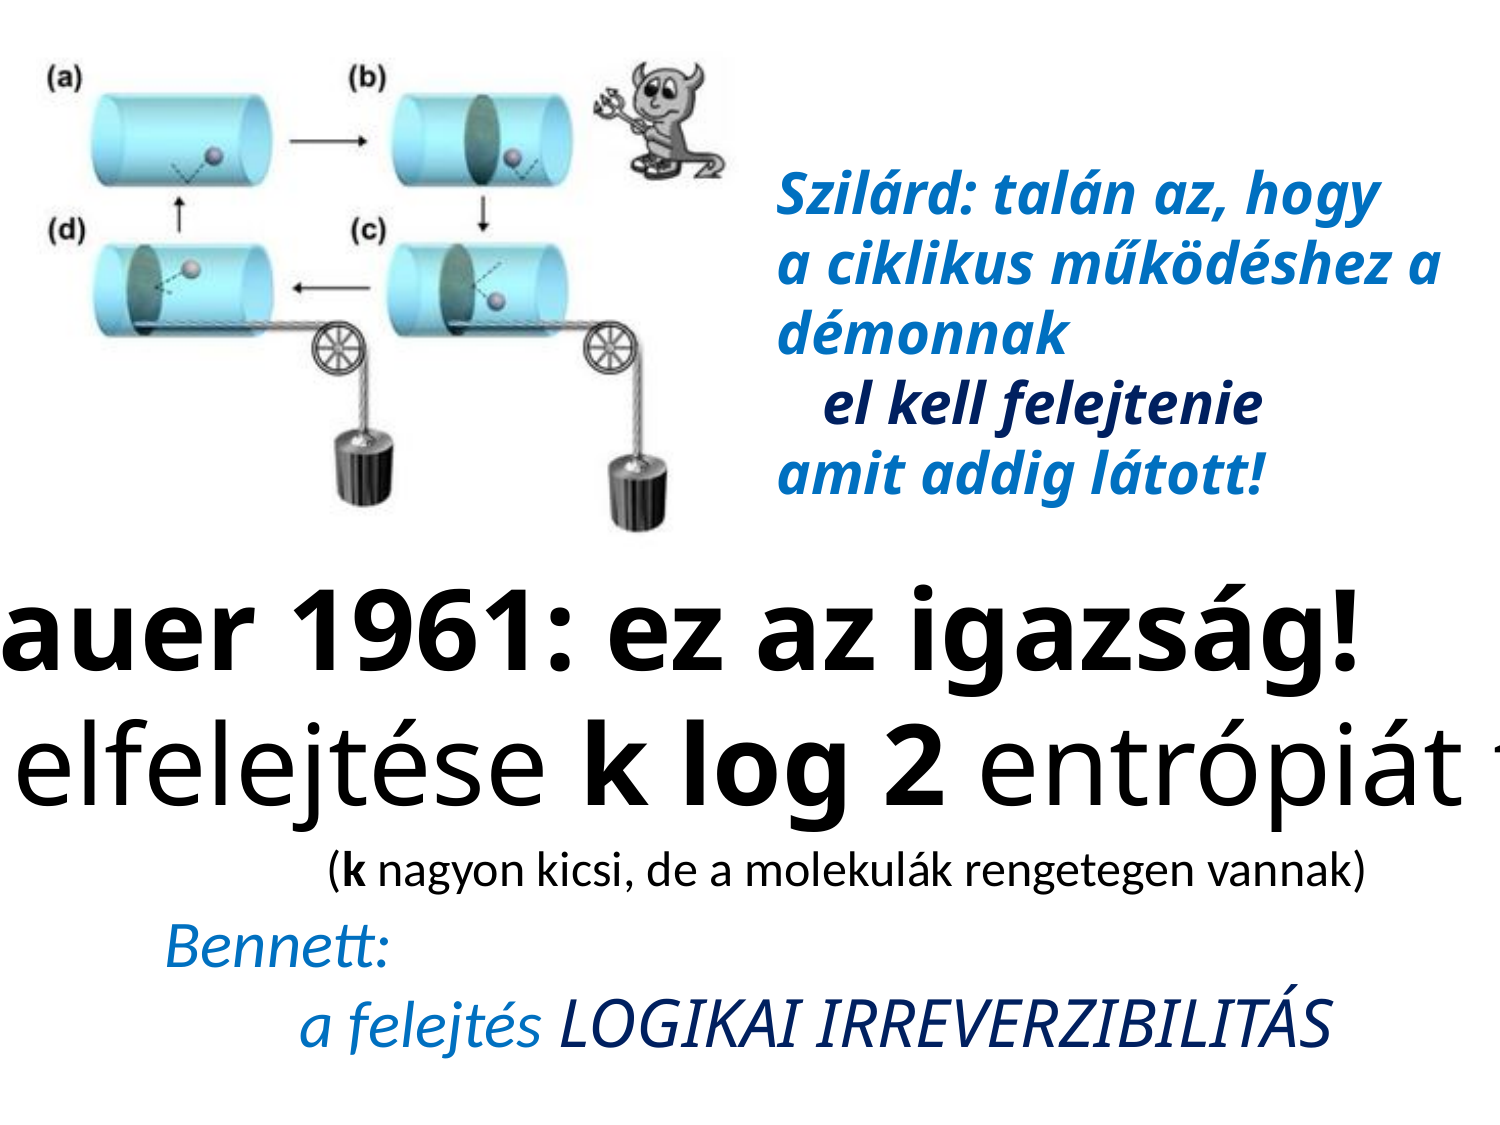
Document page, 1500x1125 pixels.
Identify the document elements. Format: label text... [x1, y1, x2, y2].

text_box Szilárd: talán az, hogy a ciklikus működéshez a démonnak el kell felejtenie amit addig látott! [761, 149, 1483, 514]
text_box Bennett: a felejtés LOGIKAI IRREVERZIBILITÁS [150, 893, 1349, 1069]
text_box (k nagyon kicsi, de a molekulák rengetegen vannak) [312, 829, 1383, 904]
text_box Landauer 1961: ez az igazság! 1 bit elfelejtése k log 2 entrópiát termel [0, 550, 1500, 836]
picture [36, 42, 739, 549]
